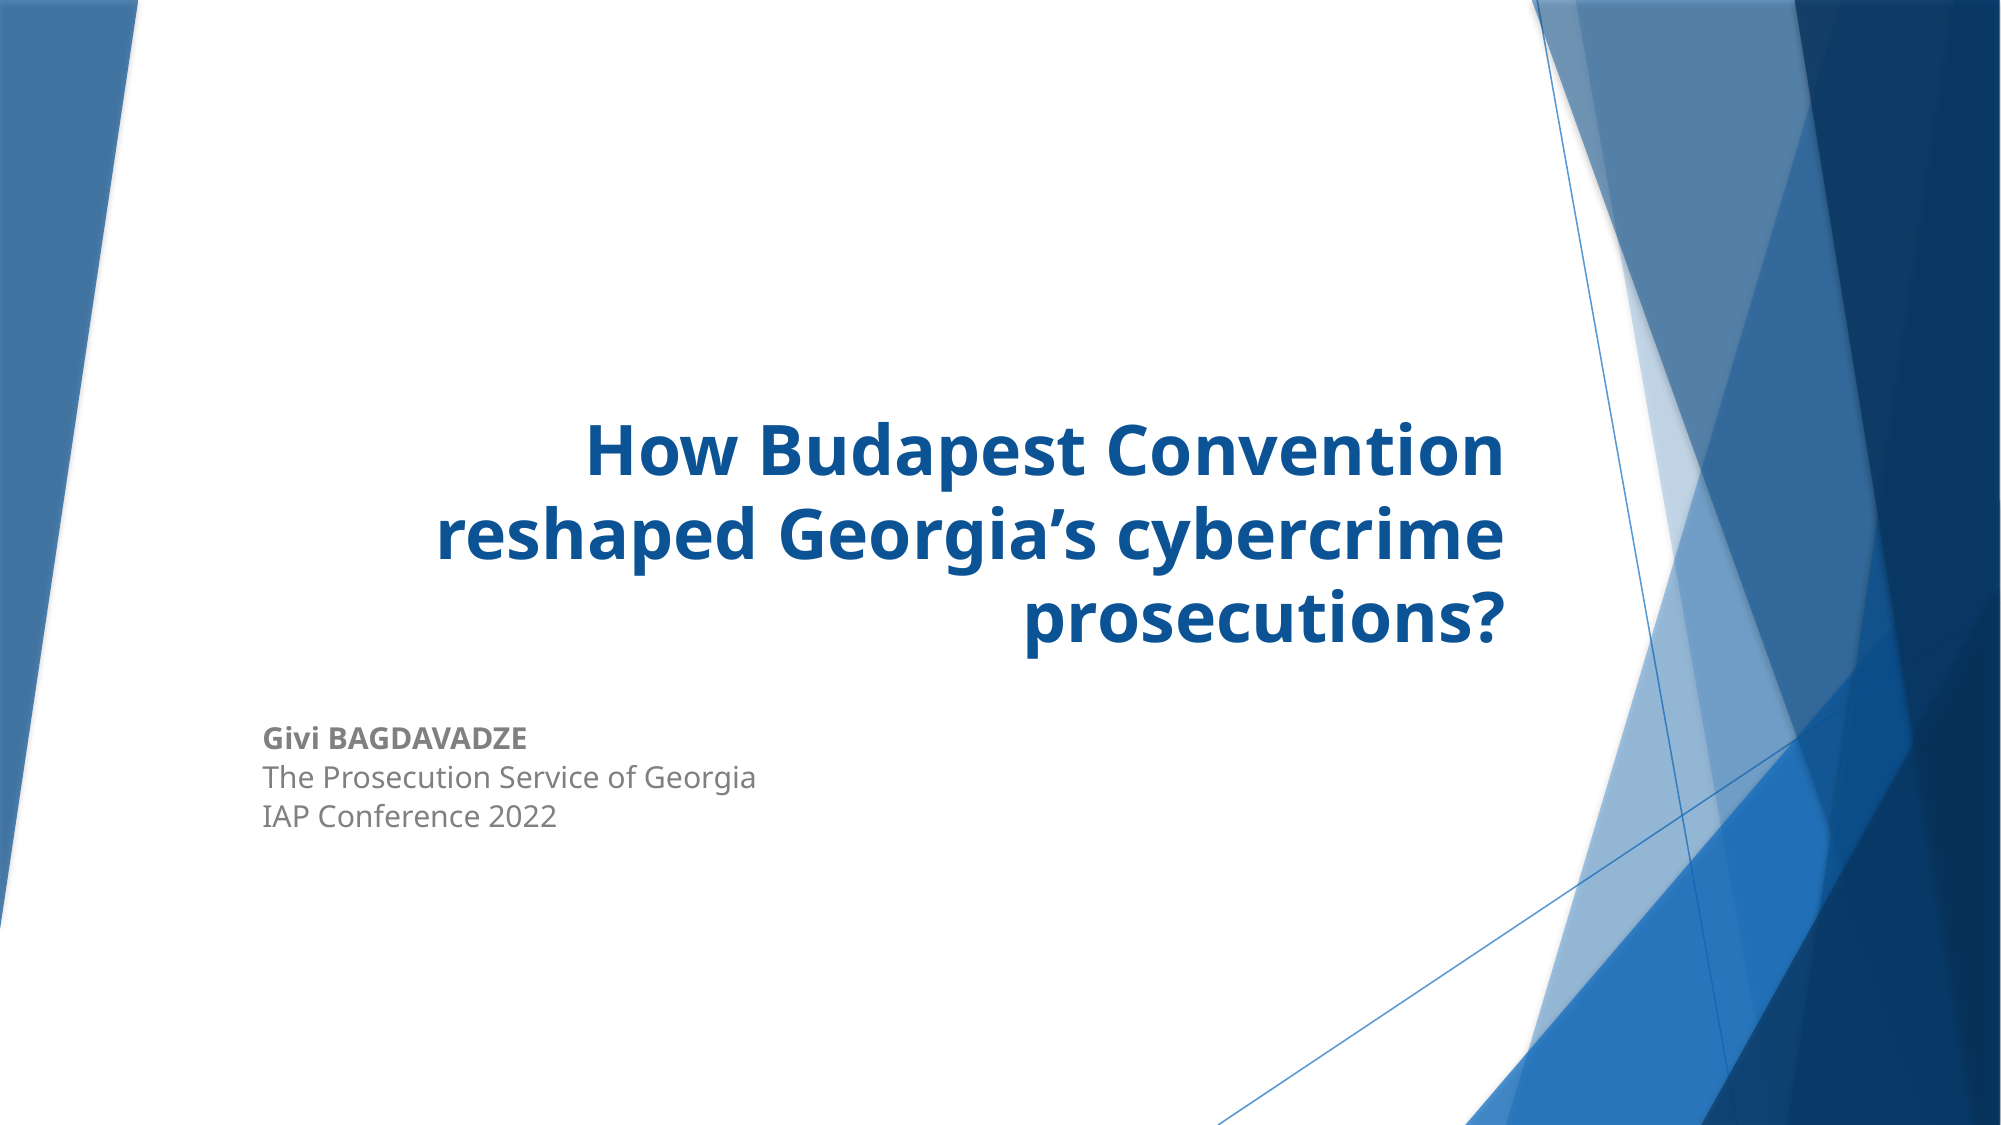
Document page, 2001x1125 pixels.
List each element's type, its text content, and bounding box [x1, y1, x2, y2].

title How Budapest Convention reshaped Georgia’s cybercrime prosecutions? [247, 394, 1522, 664]
subtitle Givi BAGDAVADZE The Prosecution Service of Georgia IAP Conference 2022 [247, 664, 1522, 845]
